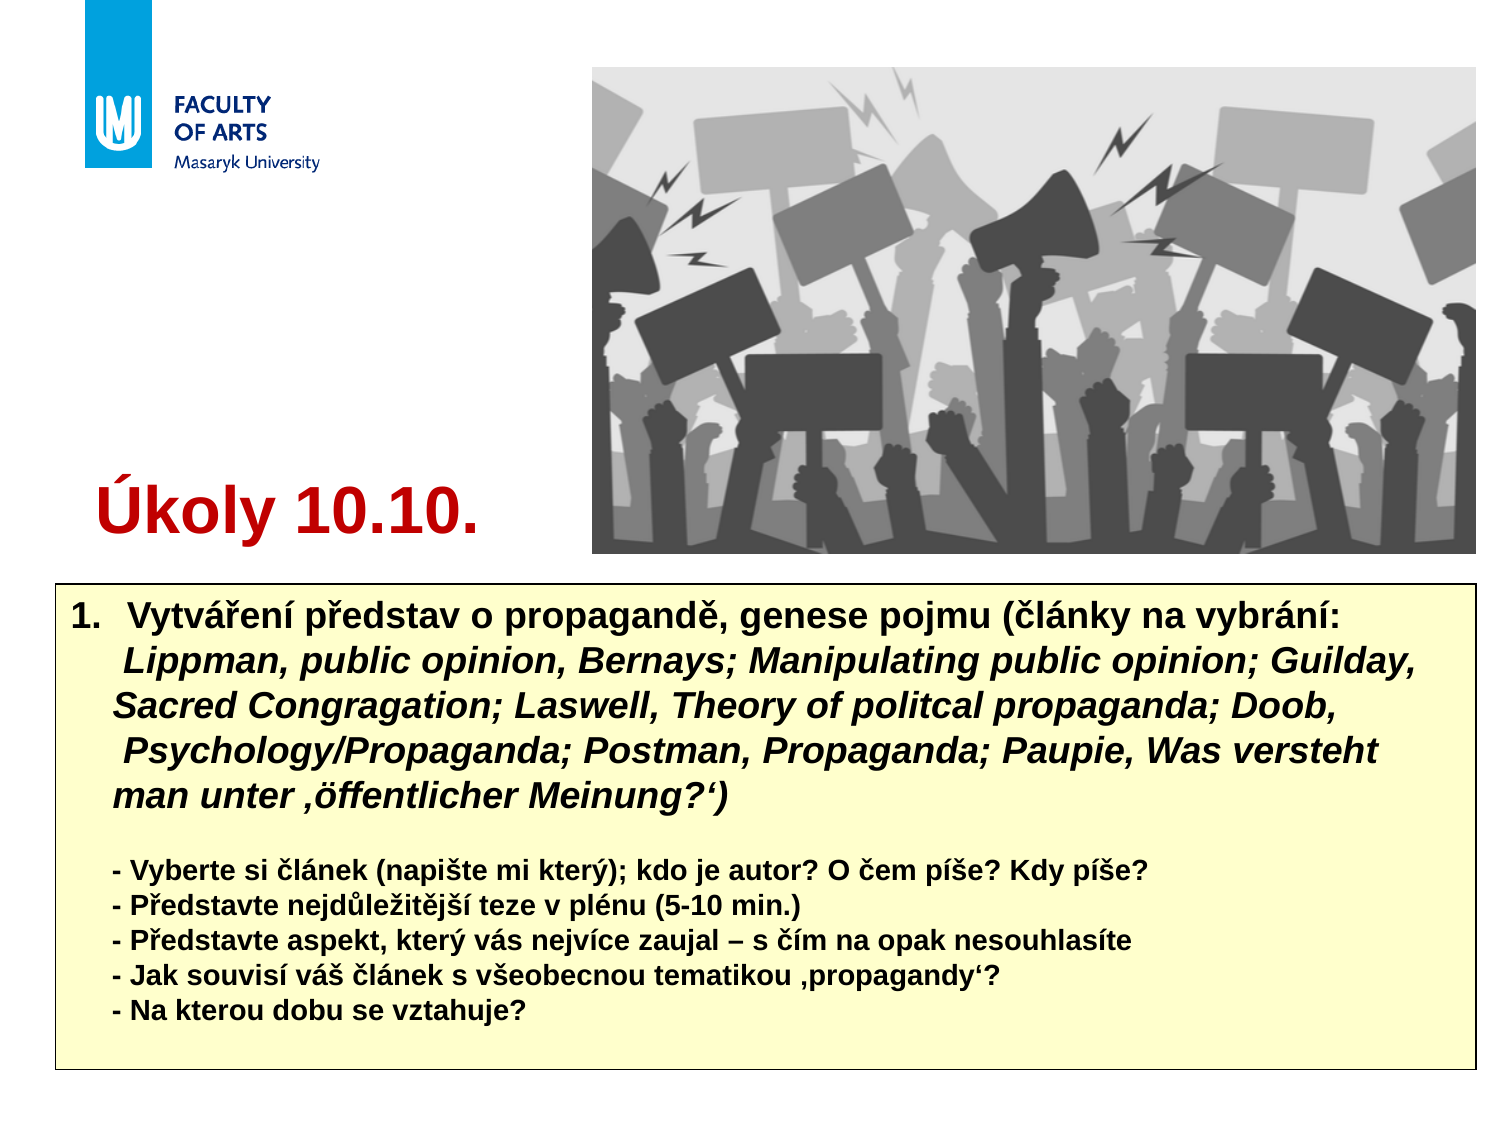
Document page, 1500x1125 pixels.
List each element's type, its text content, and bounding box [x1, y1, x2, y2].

text_box Vytváření představ o propagandě, genese pojmu (články na vybrání: Lippman, public opinion, Bernays; Manipulating public opinion; Guilday, Sacred Congragation; Laswell, Theory of politcal propaganda; Doob, Psychology/Propaganda; Postman, Propaganda; Paupie, Was versteht man unter ‚öffentlicher Meinung?‘) - Vyberte si článek (napište mi který); kdo je autor? O čem píše? Kdy píše? - Představte nejdůležitější teze v plénu (5-10 min.) - Představte aspekt, který vás nejvíce zaujal – s čím na opak nesouhlasíte - Jak souvisí váš článek s všeobecnou tematikou ‚propagandy‘? - Na kterou dobu se vztahuje? [55, 584, 1476, 1070]
title Úkoly 10.10. [94, 461, 587, 554]
picture [0, 0, 1500, 1125]
picture [97, 96, 140, 150]
